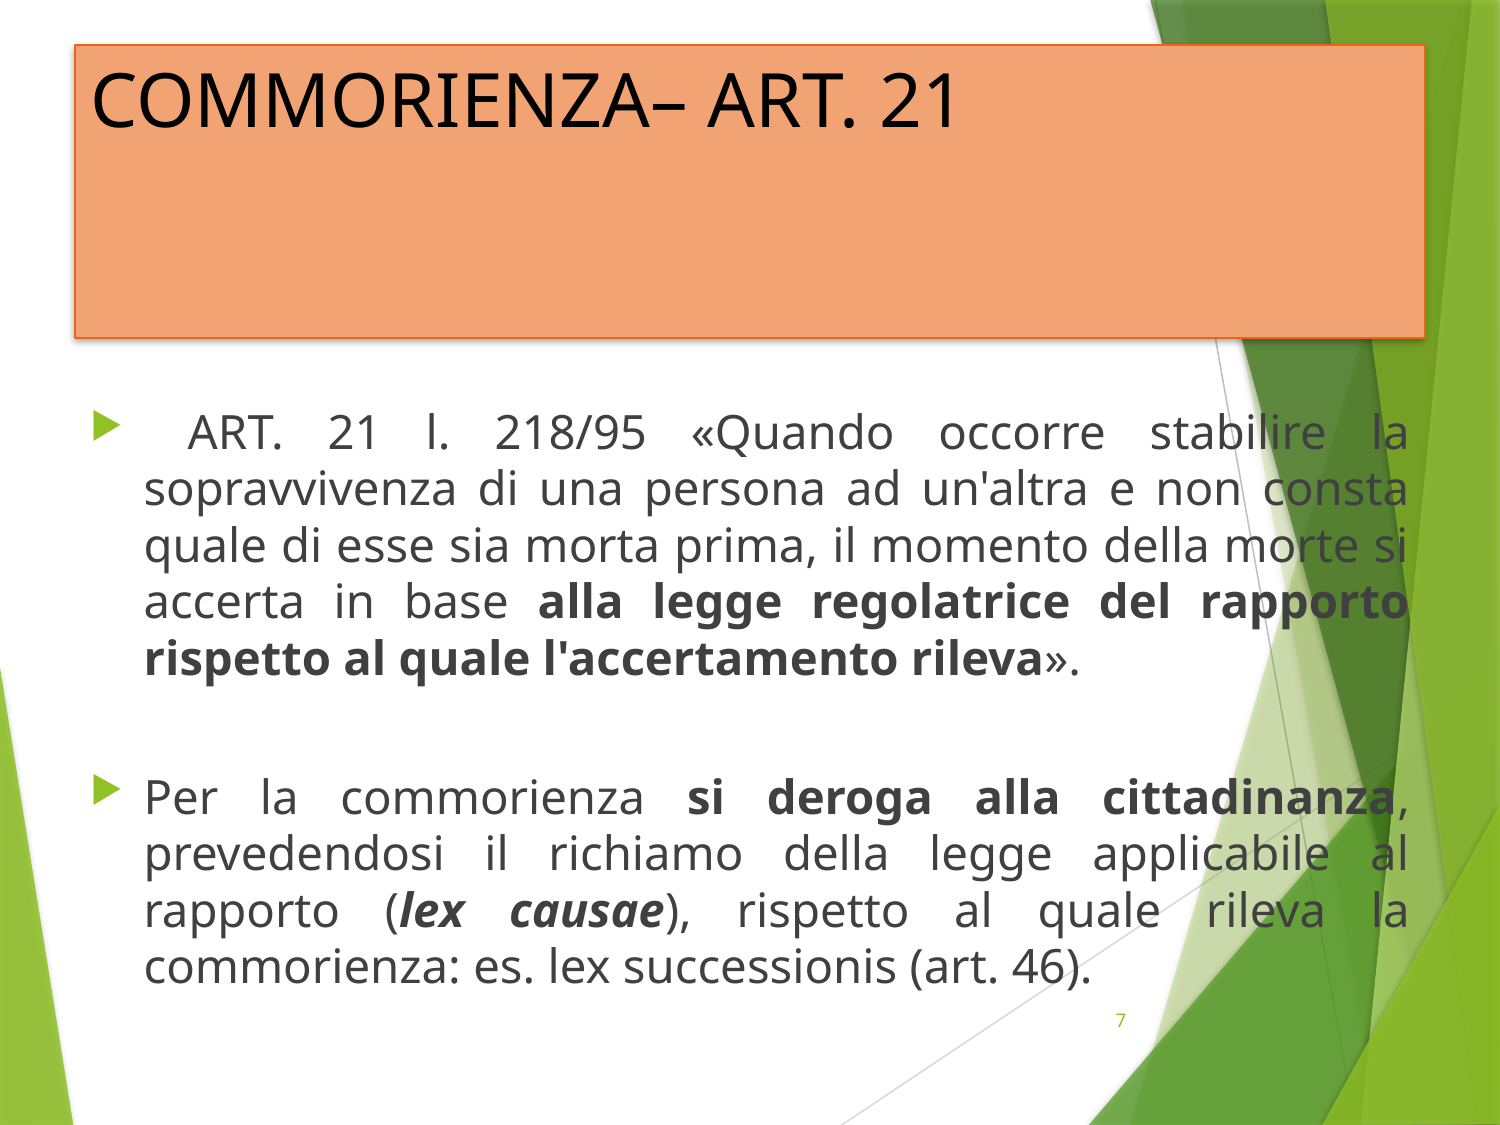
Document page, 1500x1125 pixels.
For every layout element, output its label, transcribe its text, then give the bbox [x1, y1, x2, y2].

list ART. 21 l. 218/95 «Quando occorre stabilire la sopravvivenza di una persona ad un'altra e non consta quale di esse sia morta prima, il momento della morte si accerta in base alla legge regolatrice del rapporto rispetto al quale l'accertamento rileva». Per la commorienza si deroga alla cittadinanza, prevedendosi il richiamo della legge applicabile al rapporto (lex causae), rispetto al quale rileva la commorienza: es. lex successionis (art. 46). [75, 394, 1425, 1005]
slide_number 7 [1057, 991, 1142, 1051]
title COMMORIENZA– ART. 21 [74, 44, 1426, 339]
